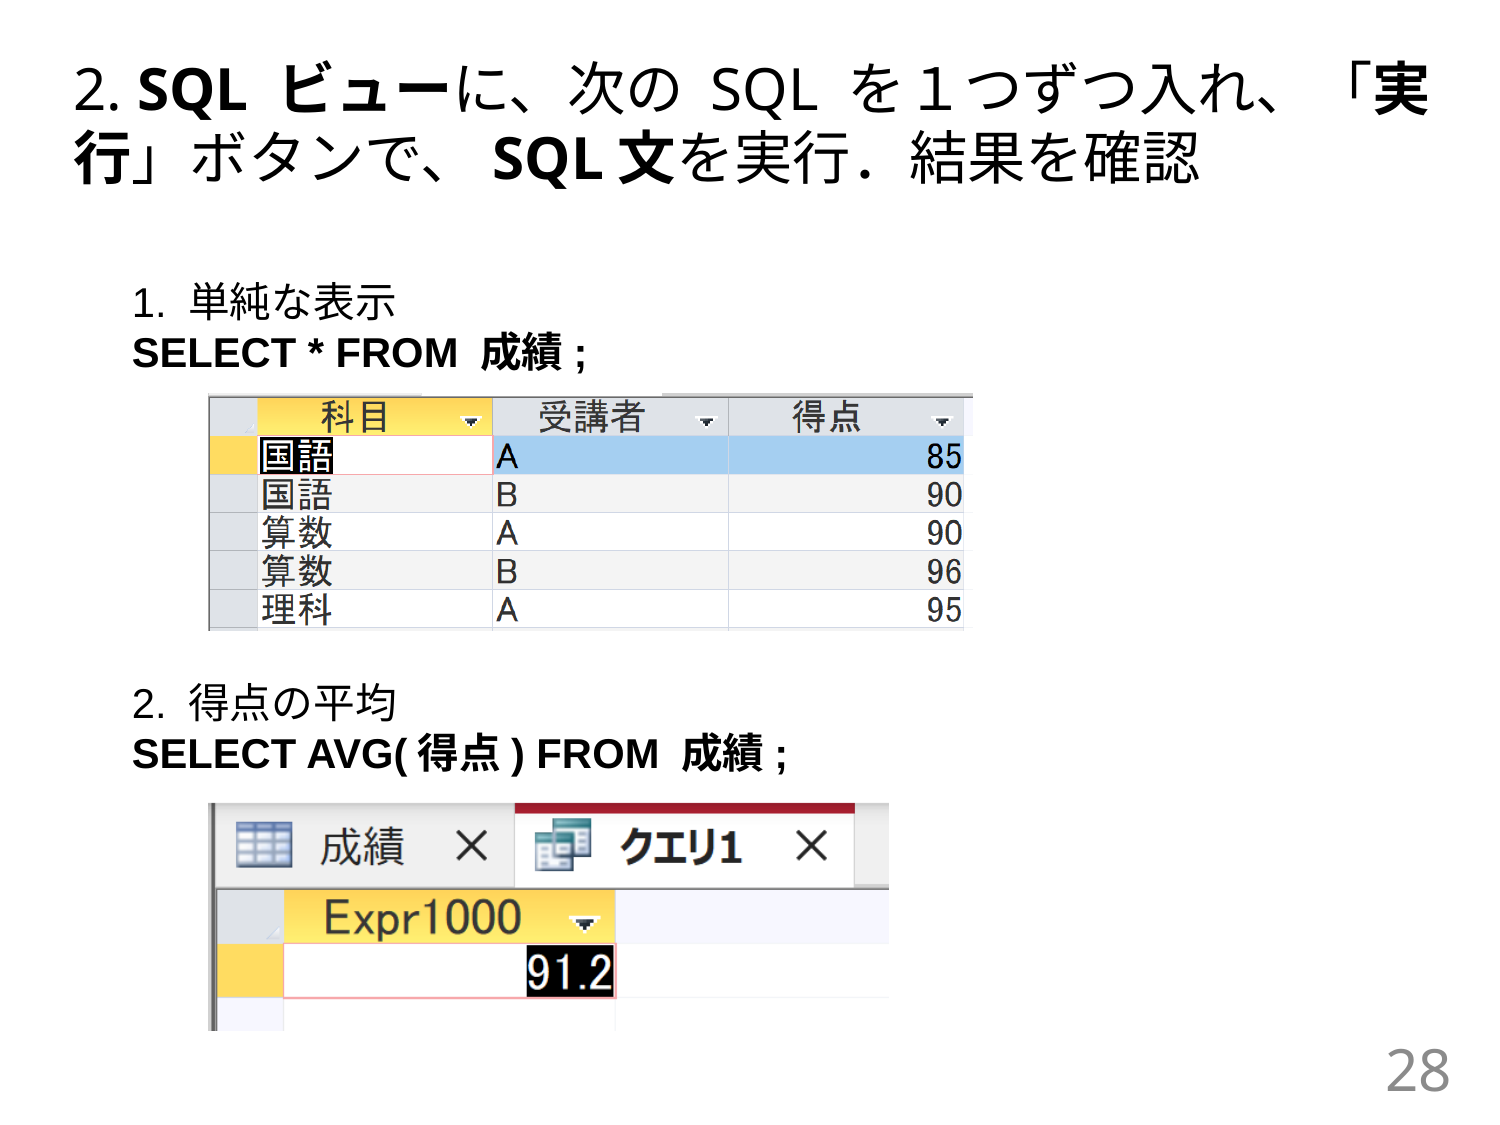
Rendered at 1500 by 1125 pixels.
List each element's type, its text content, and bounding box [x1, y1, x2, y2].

text_box [91, 630, 1415, 1091]
text_box 1. 単純な表示 SELECT * FROM 成績; 2. 得点の平均 SELECT AVG(得点) FROM 成績; [116, 268, 1425, 784]
list 2. SQL ビューに、次の SQL を１つずつ入れ、「実行」ボタンで、SQL文を実行．結果を確認 [58, 44, 1447, 215]
slide_number 28 [1129, 1042, 1467, 1103]
picture [208, 796, 889, 1031]
picture [208, 393, 973, 631]
